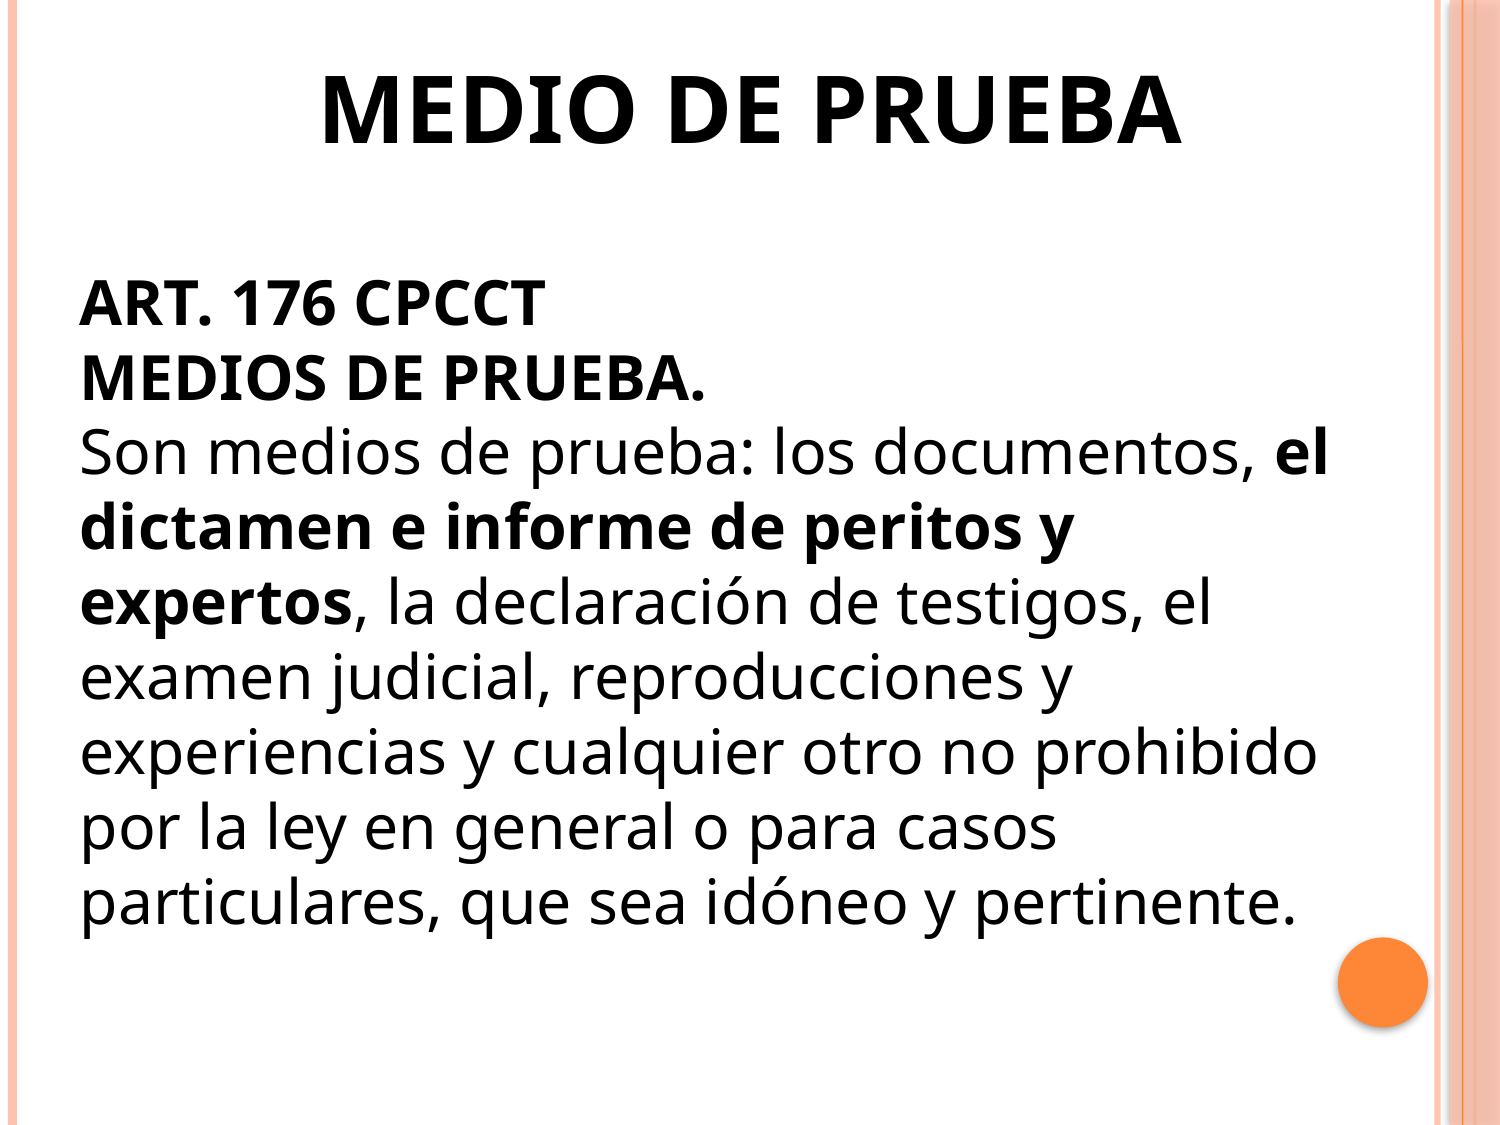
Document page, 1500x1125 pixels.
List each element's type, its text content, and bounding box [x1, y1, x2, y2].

text_box MEDIO DE PRUEBA [0, 42, 1500, 170]
text_box ART. 176 CPCCT MEDIOS DE PRUEBA. Son medios de prueba: los documentos, el dictamen e informe de peritos y expertos, la declaración de testigos, el examen judicial, reproducciones y experiencias y cualquier otro no prohibido por la ley en general o para casos particulares, que sea idóneo y pertinente. [64, 255, 1371, 1125]
